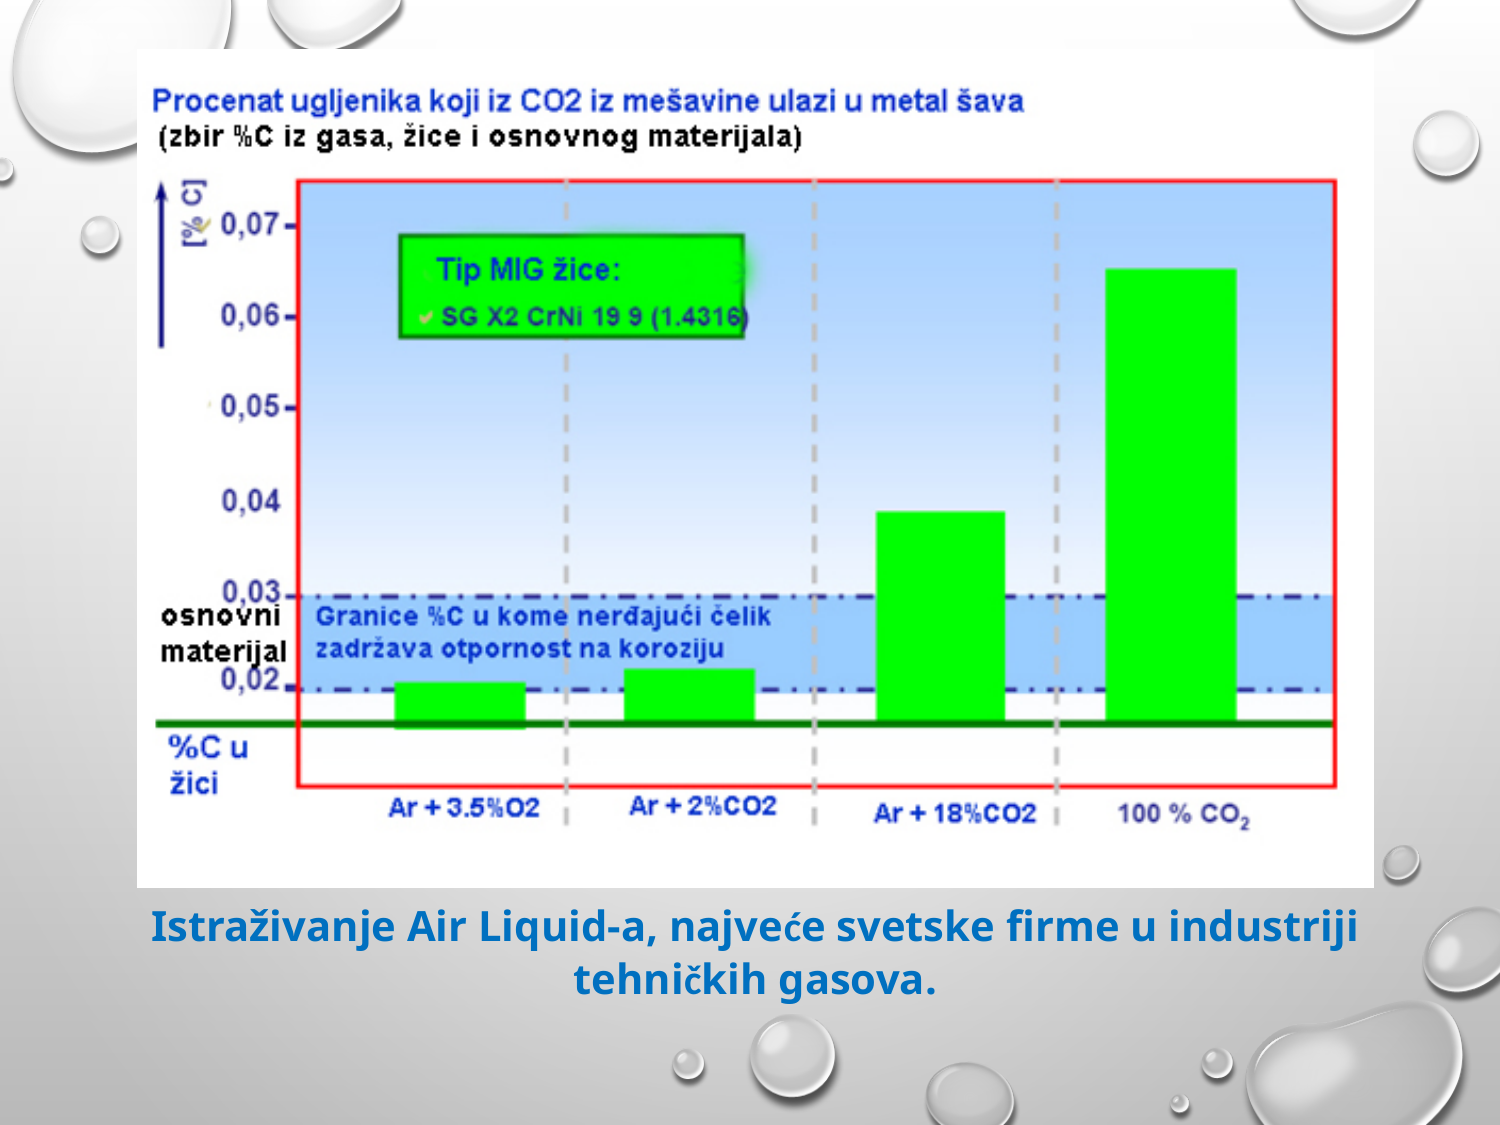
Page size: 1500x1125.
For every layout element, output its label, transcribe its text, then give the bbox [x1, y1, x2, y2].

text_box Istraživanje Air Liquid-a, najveće svetske firme u industriji tehničkih gasova. [92, 888, 1418, 1011]
picture [0, 0, 1500, 1125]
